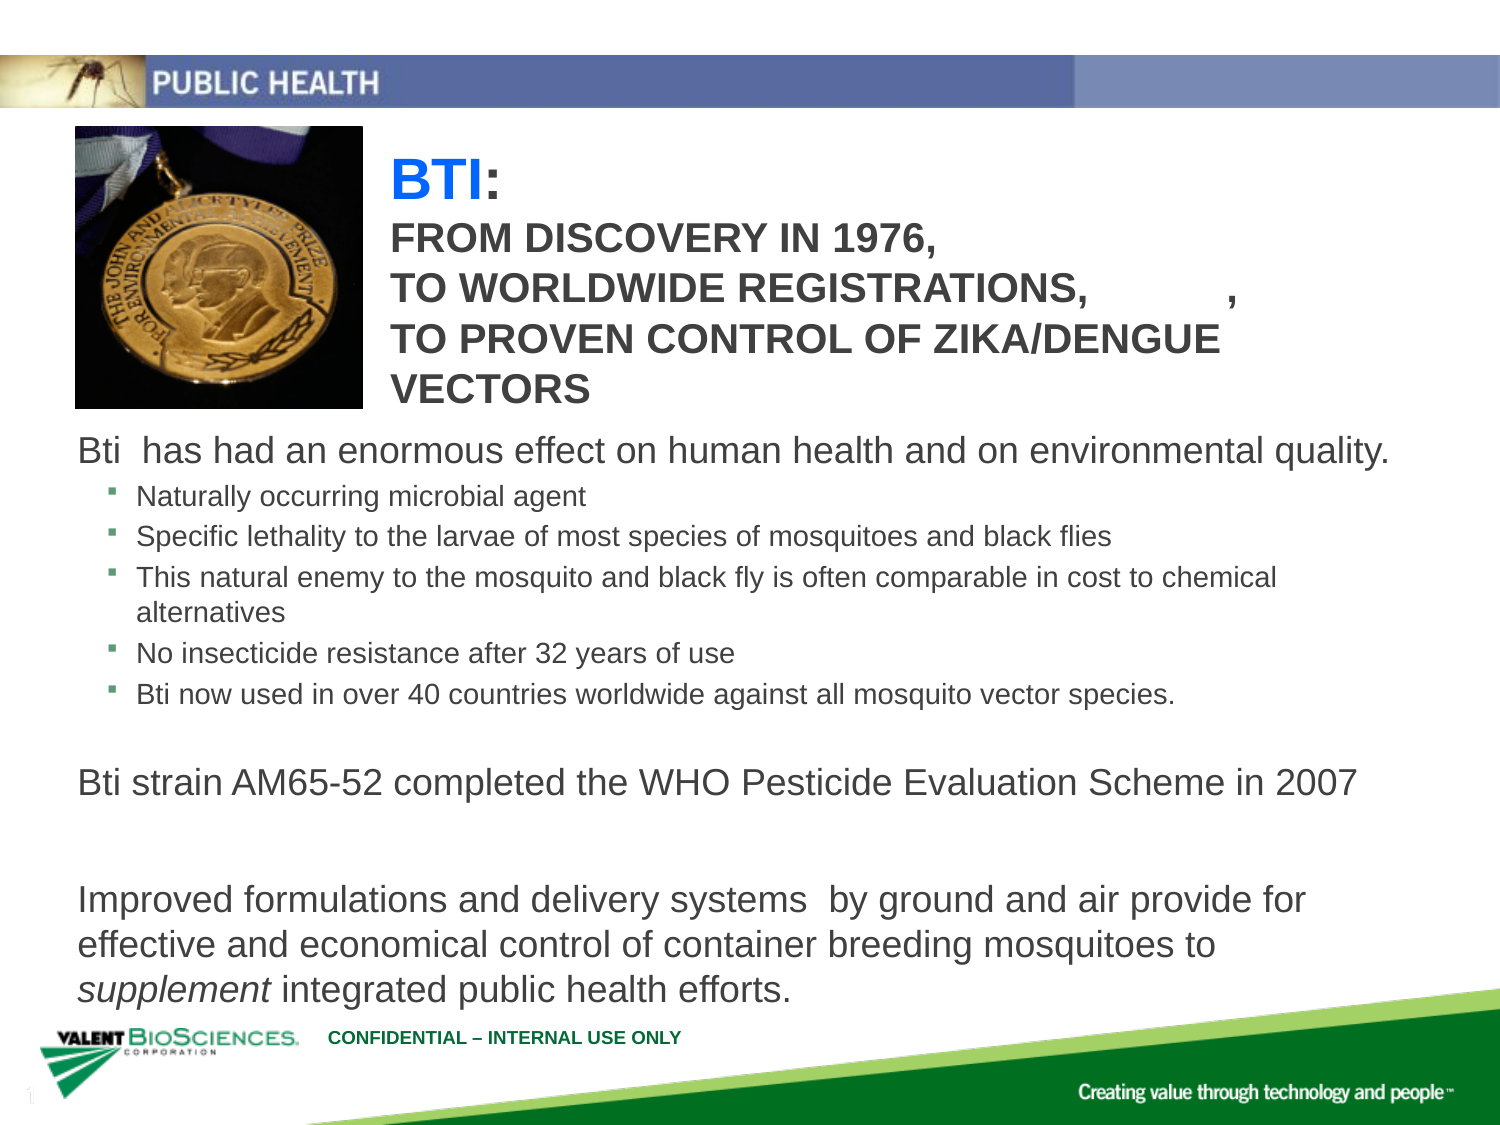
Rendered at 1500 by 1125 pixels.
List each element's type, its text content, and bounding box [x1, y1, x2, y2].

list Bti has had an enormous effect on human health and on environmental quality. Naturally occurring microbial agent Specific lethality to the larvae of most species of mosquitoes and black flies This natural enemy to the mosquito and black fly is often comparable in cost to chemical alternatives No insecticide resistance after 32 years of use Bti now used in over 40 countries worldwide against all mosquito vector species. Bti strain AM65-52 completed the WHO Pesticide Evaluation Scheme in 2007 Improved formulations and delivery systems by ground and air provide for effective and economical control of container breeding mosquitoes to supplement integrated public health efforts. [62, 418, 1413, 986]
title Bti: from discovery in 1976, to worldwide registrations, , to proven control of Zika/Dengue vectors [375, 207, 1438, 396]
picture [0, 0, 1500, 1125]
